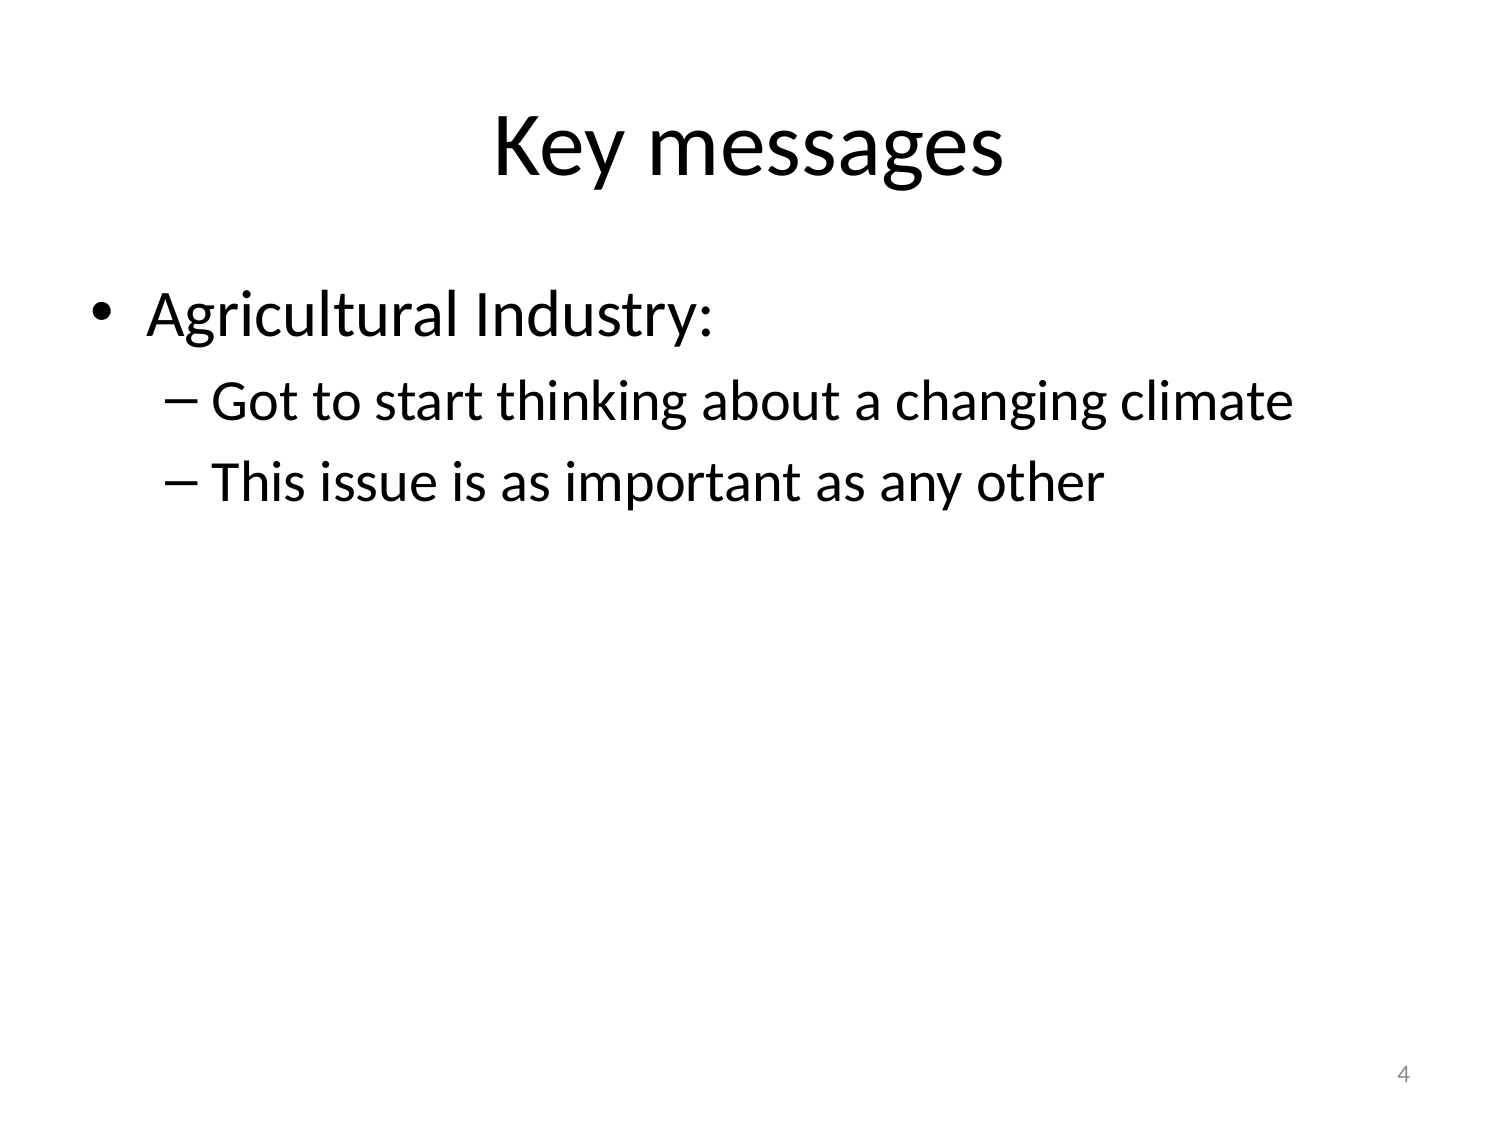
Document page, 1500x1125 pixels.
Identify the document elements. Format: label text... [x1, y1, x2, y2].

title Key messages [75, 45, 1425, 233]
list Agricultural Industry: Got to start thinking about a changing climate This issue is as important as any other [75, 262, 1425, 1005]
slide_number 4 [1074, 1042, 1425, 1103]
